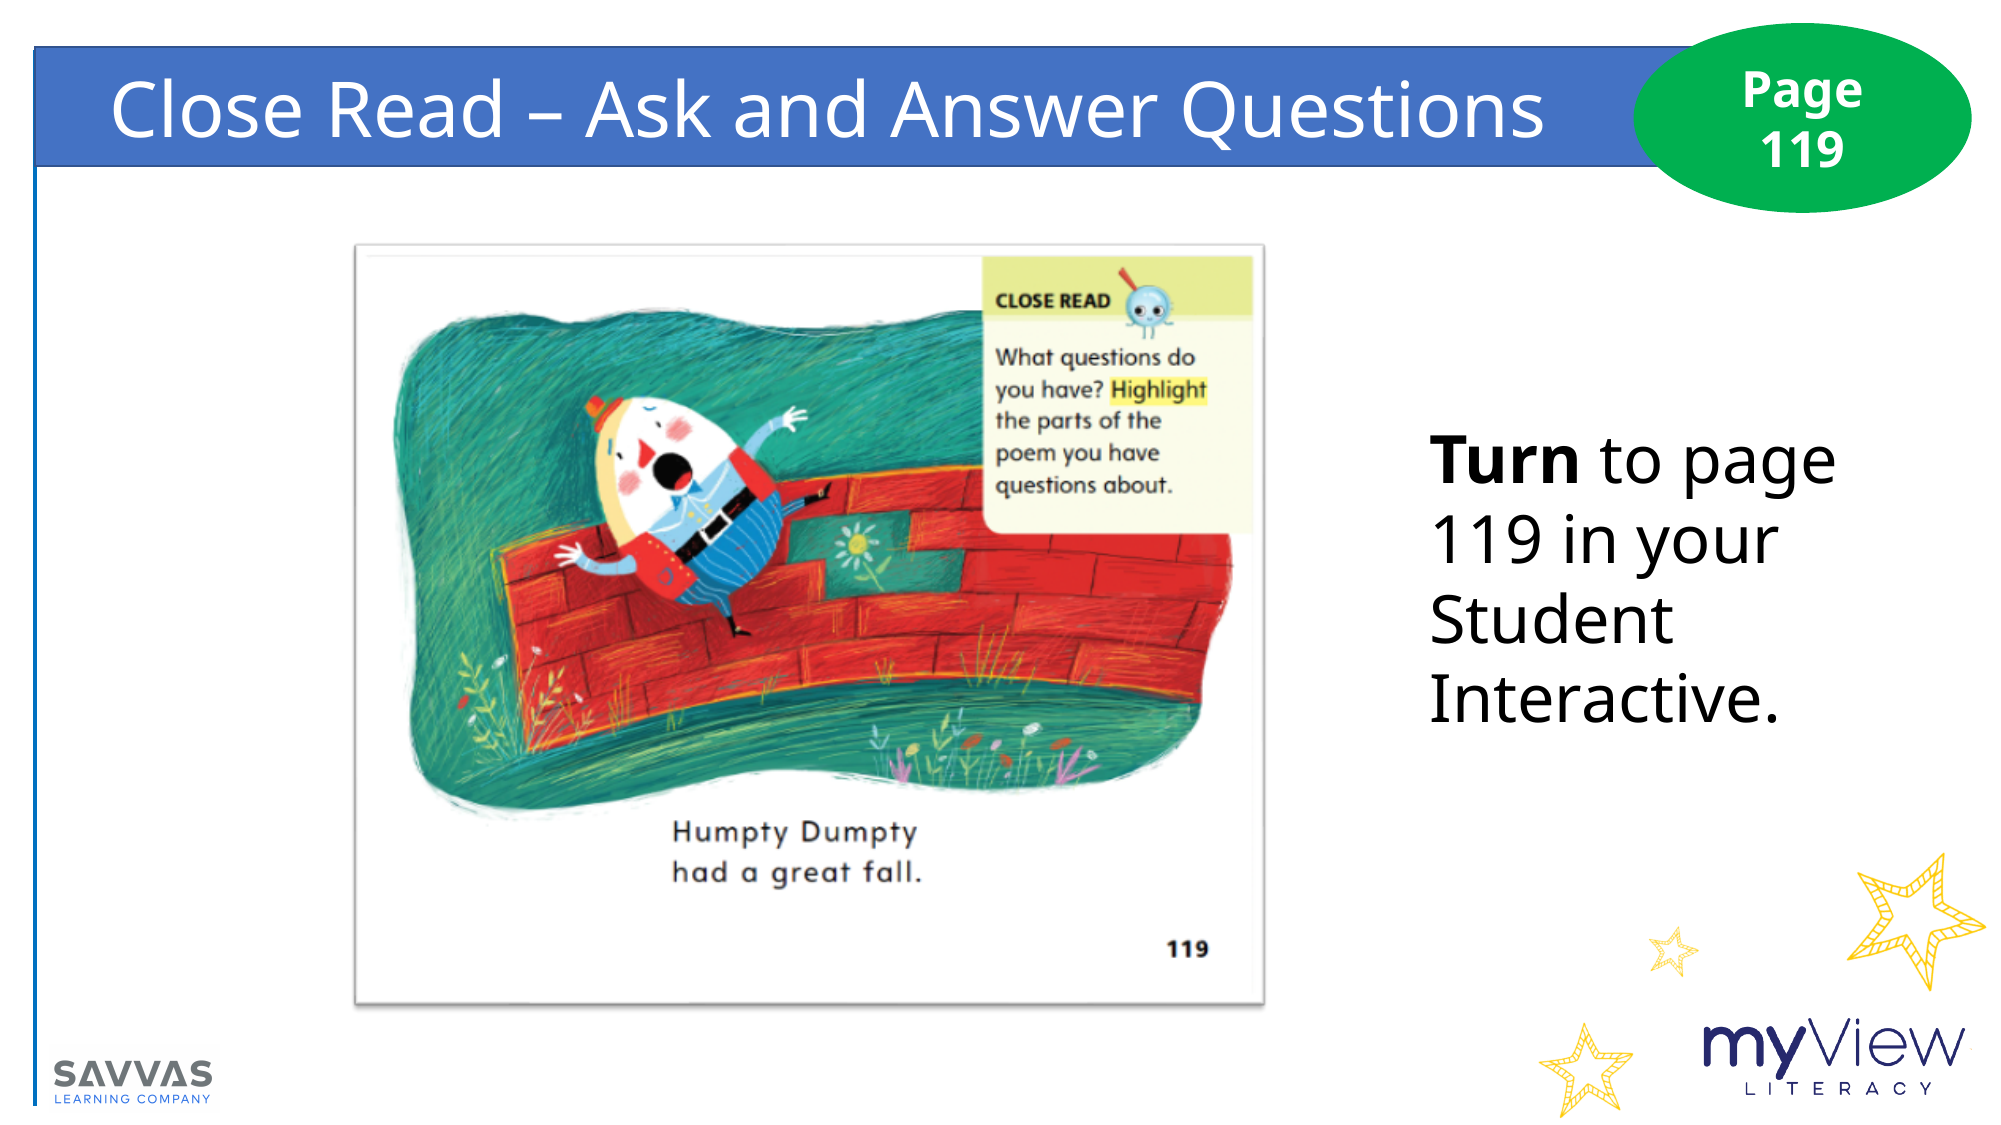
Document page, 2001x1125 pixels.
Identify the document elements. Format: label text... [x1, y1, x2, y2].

text_box Turn to page 119 in your Student Interactive. [1414, 408, 1874, 744]
picture [1509, 814, 2000, 1125]
picture [345, 238, 1274, 1018]
picture [48, 1043, 220, 1113]
text_box Page 119 [1633, 23, 1972, 213]
text_box Close Read – Ask and Answer Questions [34, 46, 1690, 167]
